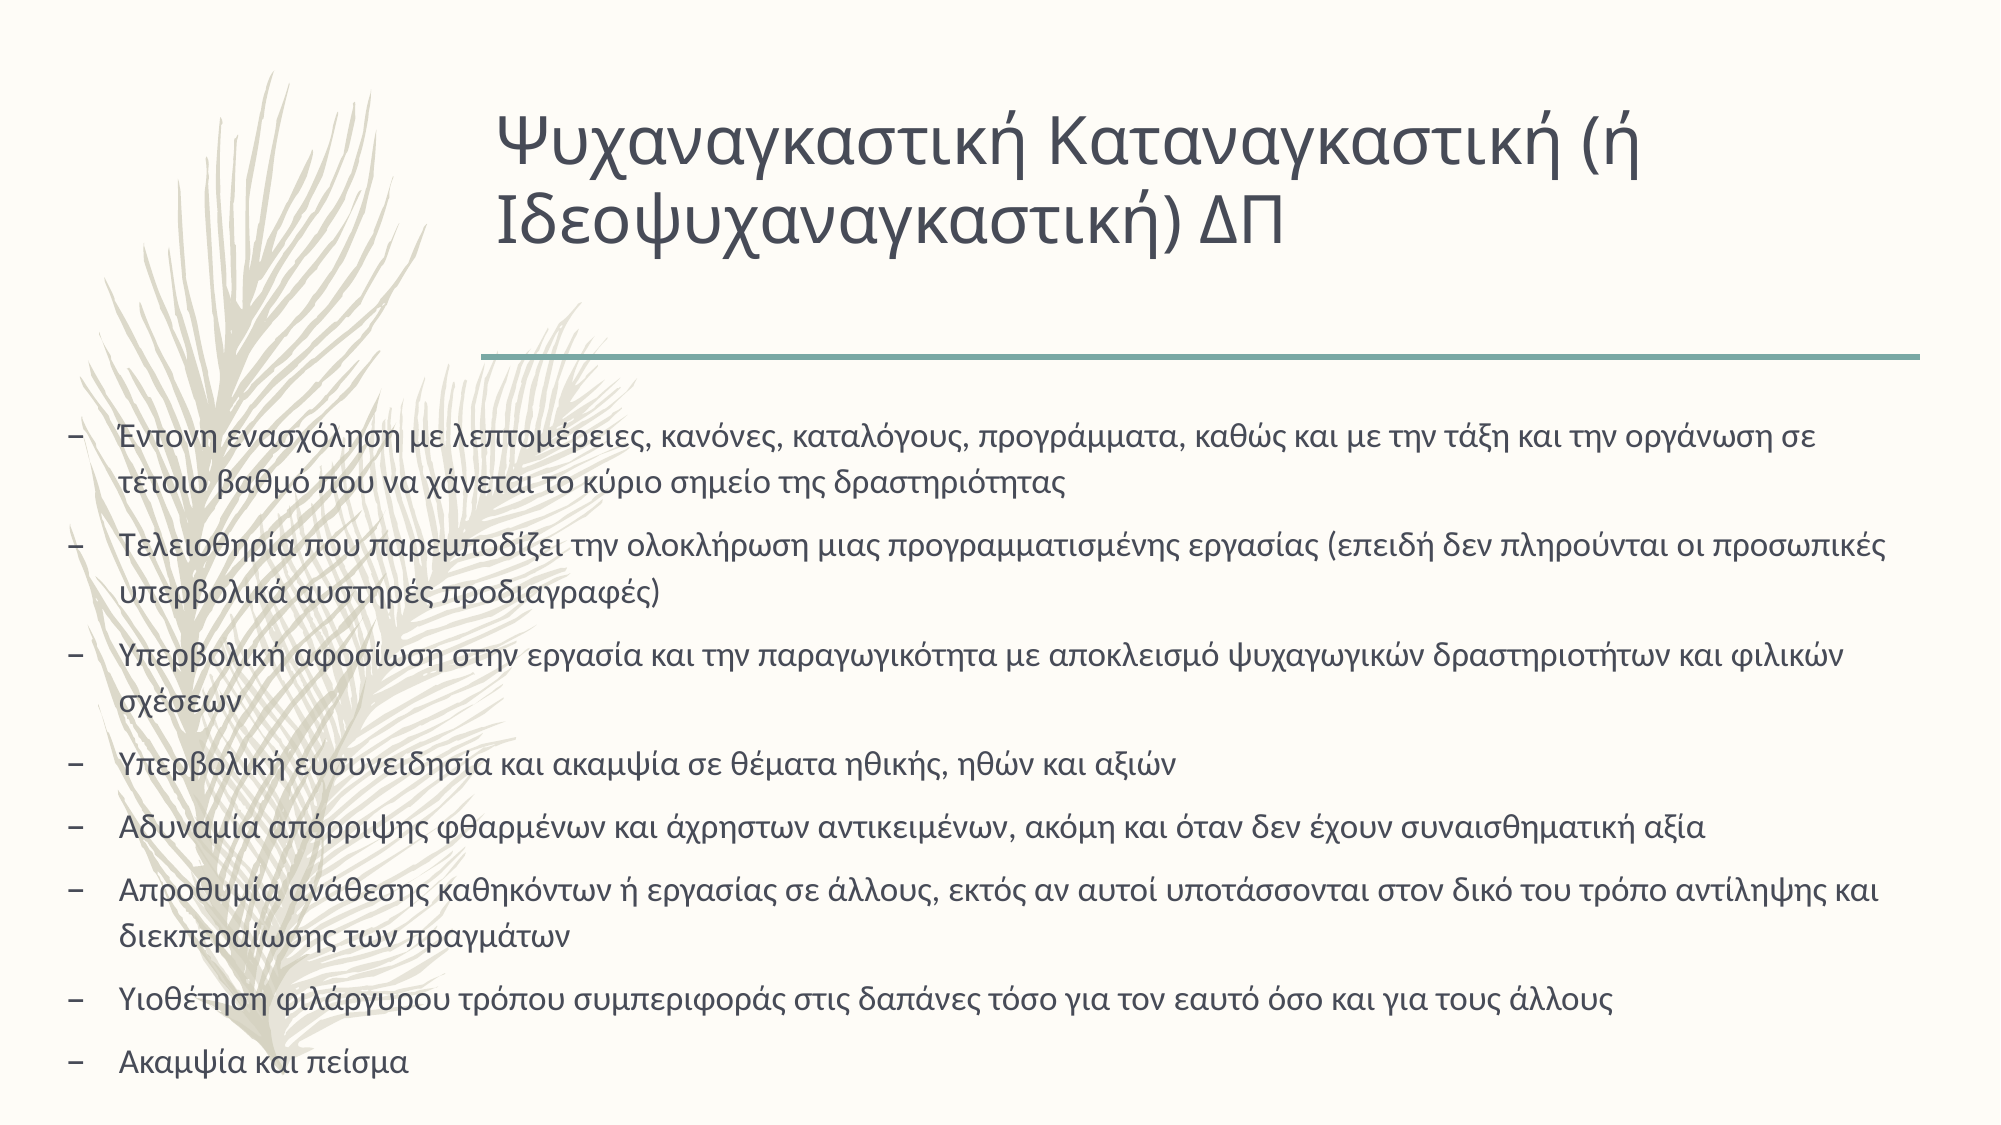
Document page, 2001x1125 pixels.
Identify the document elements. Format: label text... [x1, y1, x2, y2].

title Ψυχαναγκαστική Καταναγκαστική (ή Ιδεοψυχαναγκαστική) ΔΠ [481, 93, 1920, 350]
list Έντονη ενασχόληση με λεπτομέρειες, κανόνες, καταλόγους, προγράμματα, καθώς και με την τάξη και την οργάνωση σε τέτοιο βαθμό που να χάνεται το κύριο σημείο της δραστηριότητας Τελειοθηρία που παρεμποδίζει την ολοκλήρωση μιας προγραμματισμένης εργασίας (επειδή δεν πληρούνται οι προσωπικές υπερβολικά αυστηρές προδιαγραφές) Υπερβολική αφοσίωση στην εργασία και την παραγωγικότητα με αποκλεισμό ψυχαγωγικών δραστηριοτήτων και φιλικών σχέσεων Υπερβολική ευσυνειδησία και ακαμψία σε θέματα ηθικής, ηθών και αξιών Αδυναμία απόρριψης φθαρμένων και άχρηστων αντικειμένων, ακόμη και όταν δεν έχουν συναισθηματική αξία Απροθυμία ανάθεσης καθηκόντων ή εργασίας σε άλλους, εκτός αν αυτοί υποτάσσονται στον δικό του τρόπο αντίληψης και διεκπεραίωσης των πραγμάτων Υιοθέτηση φιλάργυρου τρόπου συμπεριφοράς στις δαπάνες τόσο για τον εαυτό όσο και για τους άλλους Ακαμψία και πείσμα [52, 399, 1920, 1090]
